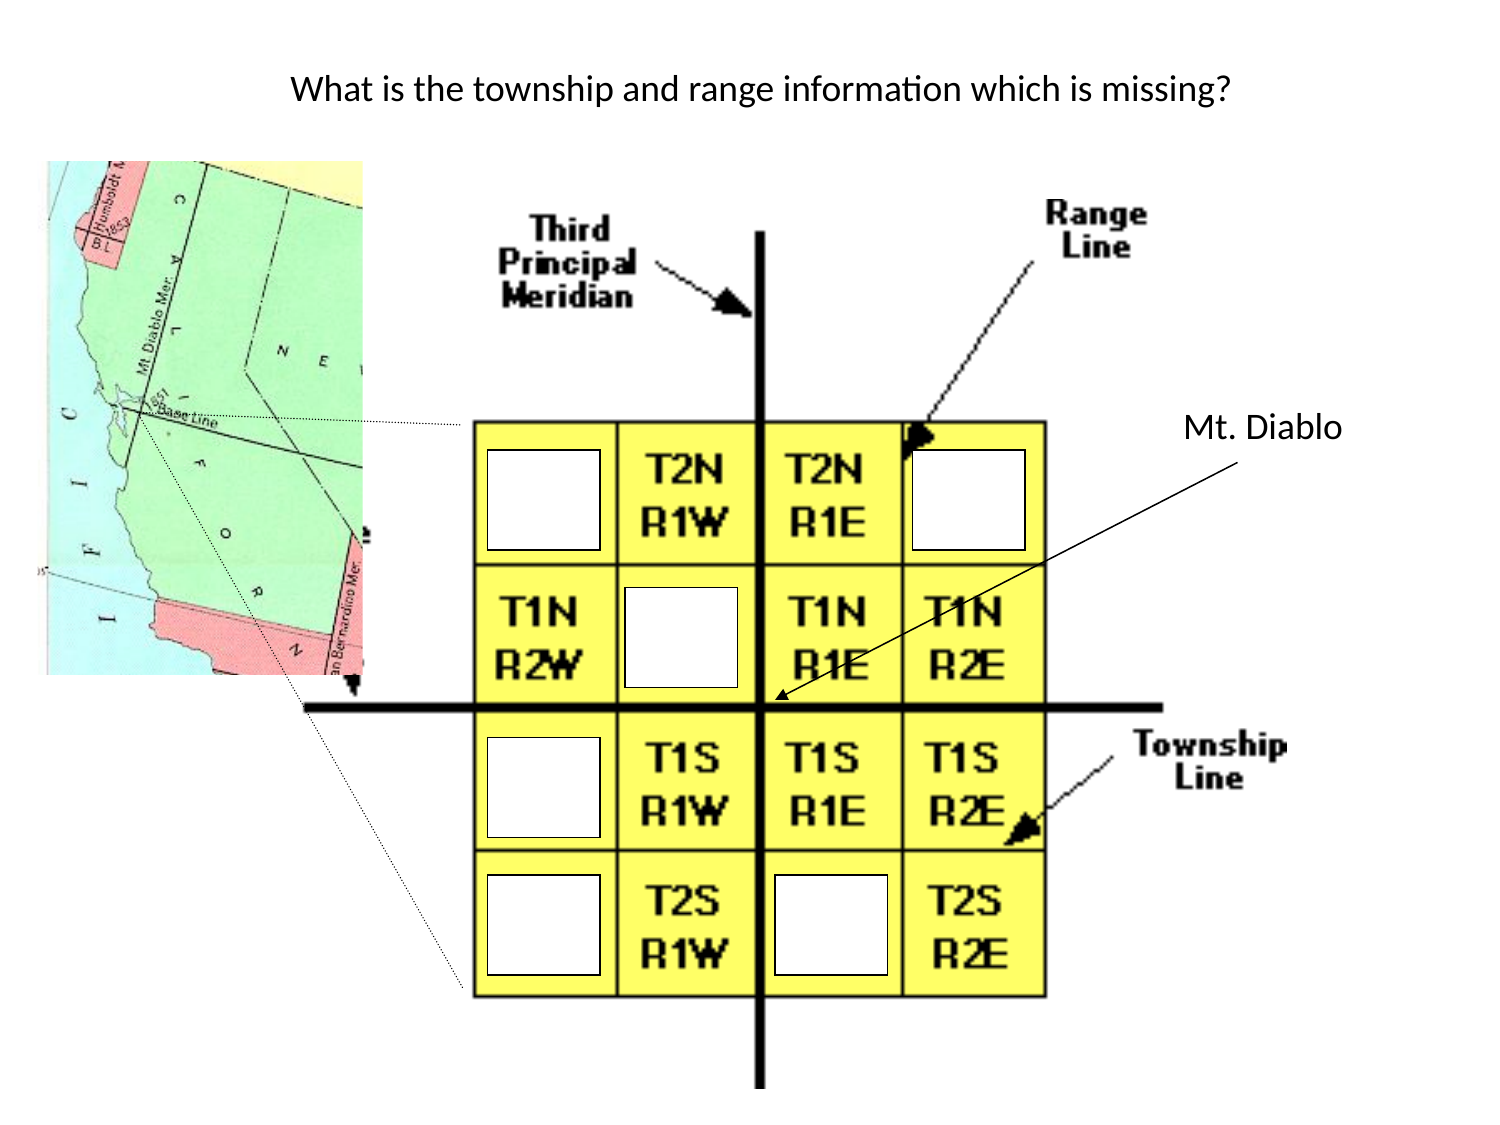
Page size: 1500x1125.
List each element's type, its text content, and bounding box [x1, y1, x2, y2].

text_box Mt. Diablo [1292, 394, 1359, 454]
picture [37, 161, 1288, 1089]
text_box What is the township and range information which is missing? [275, 56, 1258, 117]
